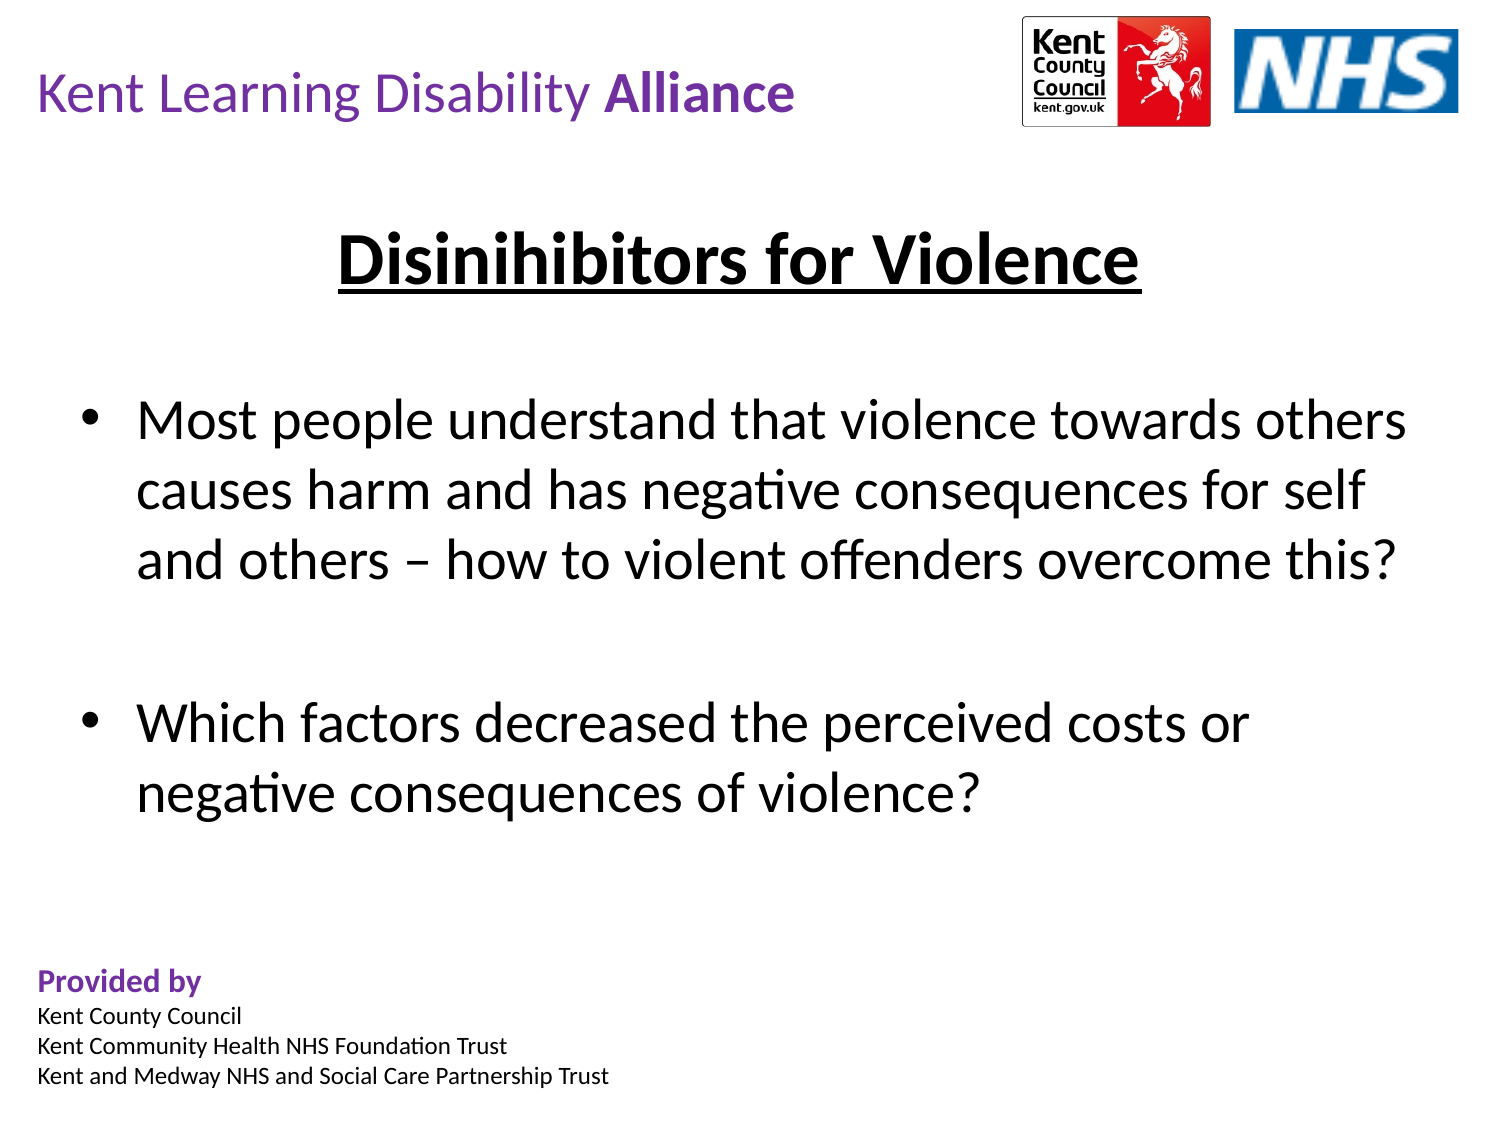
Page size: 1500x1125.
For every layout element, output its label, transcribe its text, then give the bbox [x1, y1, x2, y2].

picture [1021, 15, 1211, 127]
list Most people understand that violence towards others causes harm and has negative consequences for self and others – how to violent offenders overcome this? Which factors decreased the perceived costs or negative consequences of violence? [64, 373, 1436, 911]
title Disinihibitors for Violence [64, 160, 1415, 349]
